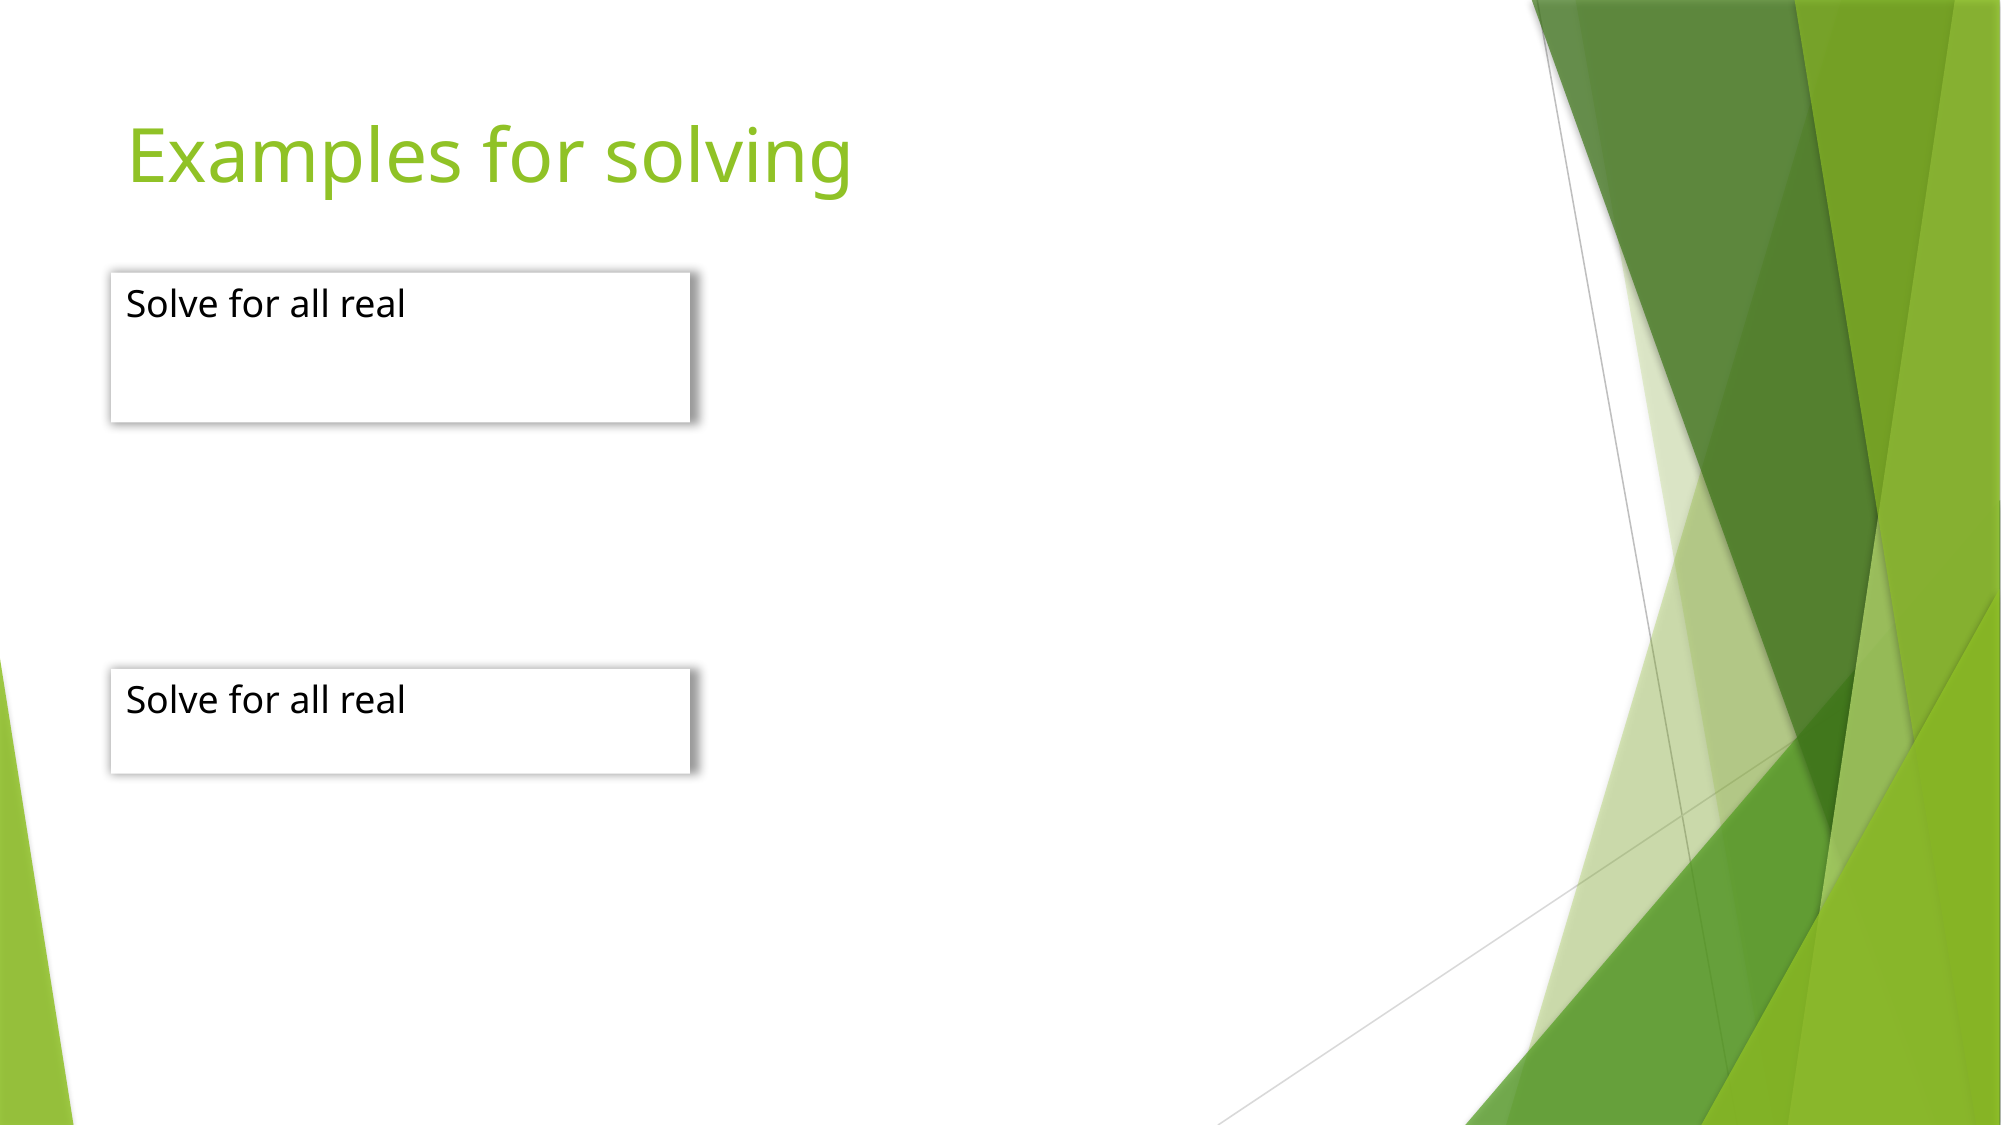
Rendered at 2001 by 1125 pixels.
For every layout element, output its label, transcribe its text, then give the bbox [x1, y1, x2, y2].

title Examples for solving [111, 99, 1522, 317]
